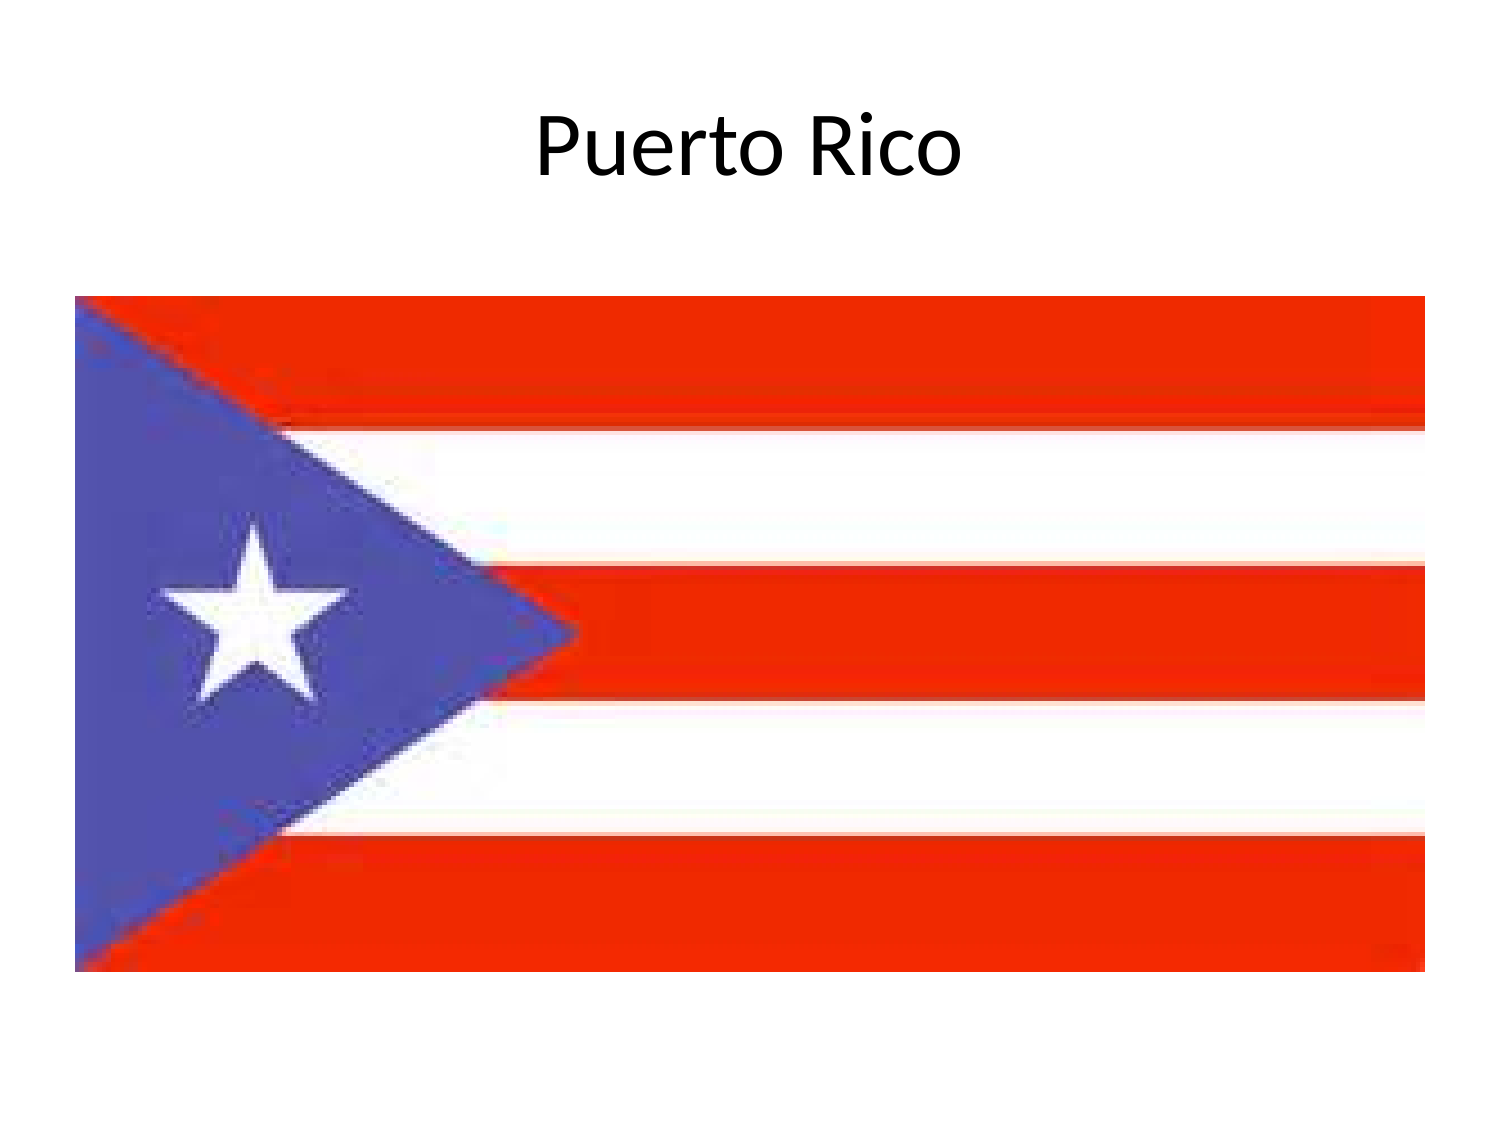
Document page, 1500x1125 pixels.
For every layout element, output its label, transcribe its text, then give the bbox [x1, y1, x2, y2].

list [74, 262, 1426, 1006]
title Puerto Rico [75, 45, 1425, 233]
